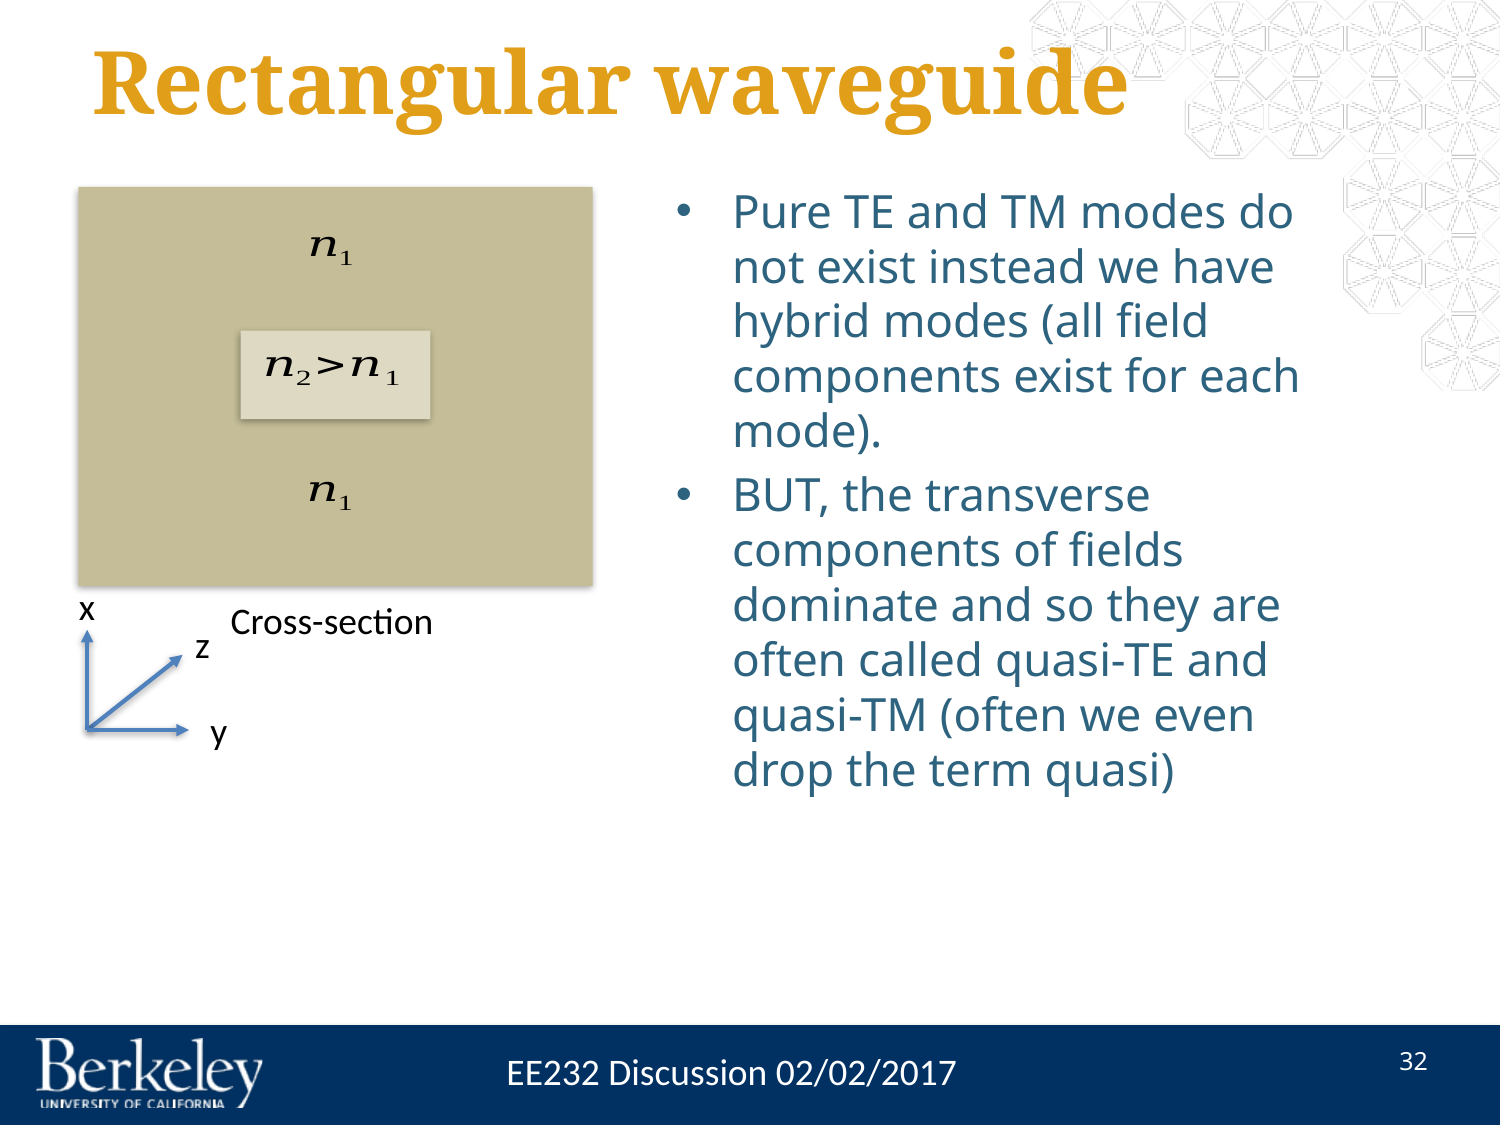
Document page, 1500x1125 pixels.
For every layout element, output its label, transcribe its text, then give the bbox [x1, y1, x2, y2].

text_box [91, 654, 183, 729]
text_box [78, 186, 593, 587]
title Rectangular waveguide [77, 19, 1351, 175]
text_box y [195, 699, 243, 760]
list Pure TE and TM modes do not exist instead we have hybrid modes (all field components exist for each mode). BUT, the transverse components of fields dominate and so they are often called quasi-TE and quasi-TM (often we even drop the term quasi) [660, 174, 1352, 934]
text_box Cross-section [215, 589, 449, 650]
text_box [240, 330, 431, 420]
text_box x [64, 576, 111, 636]
text_box z [180, 613, 226, 674]
